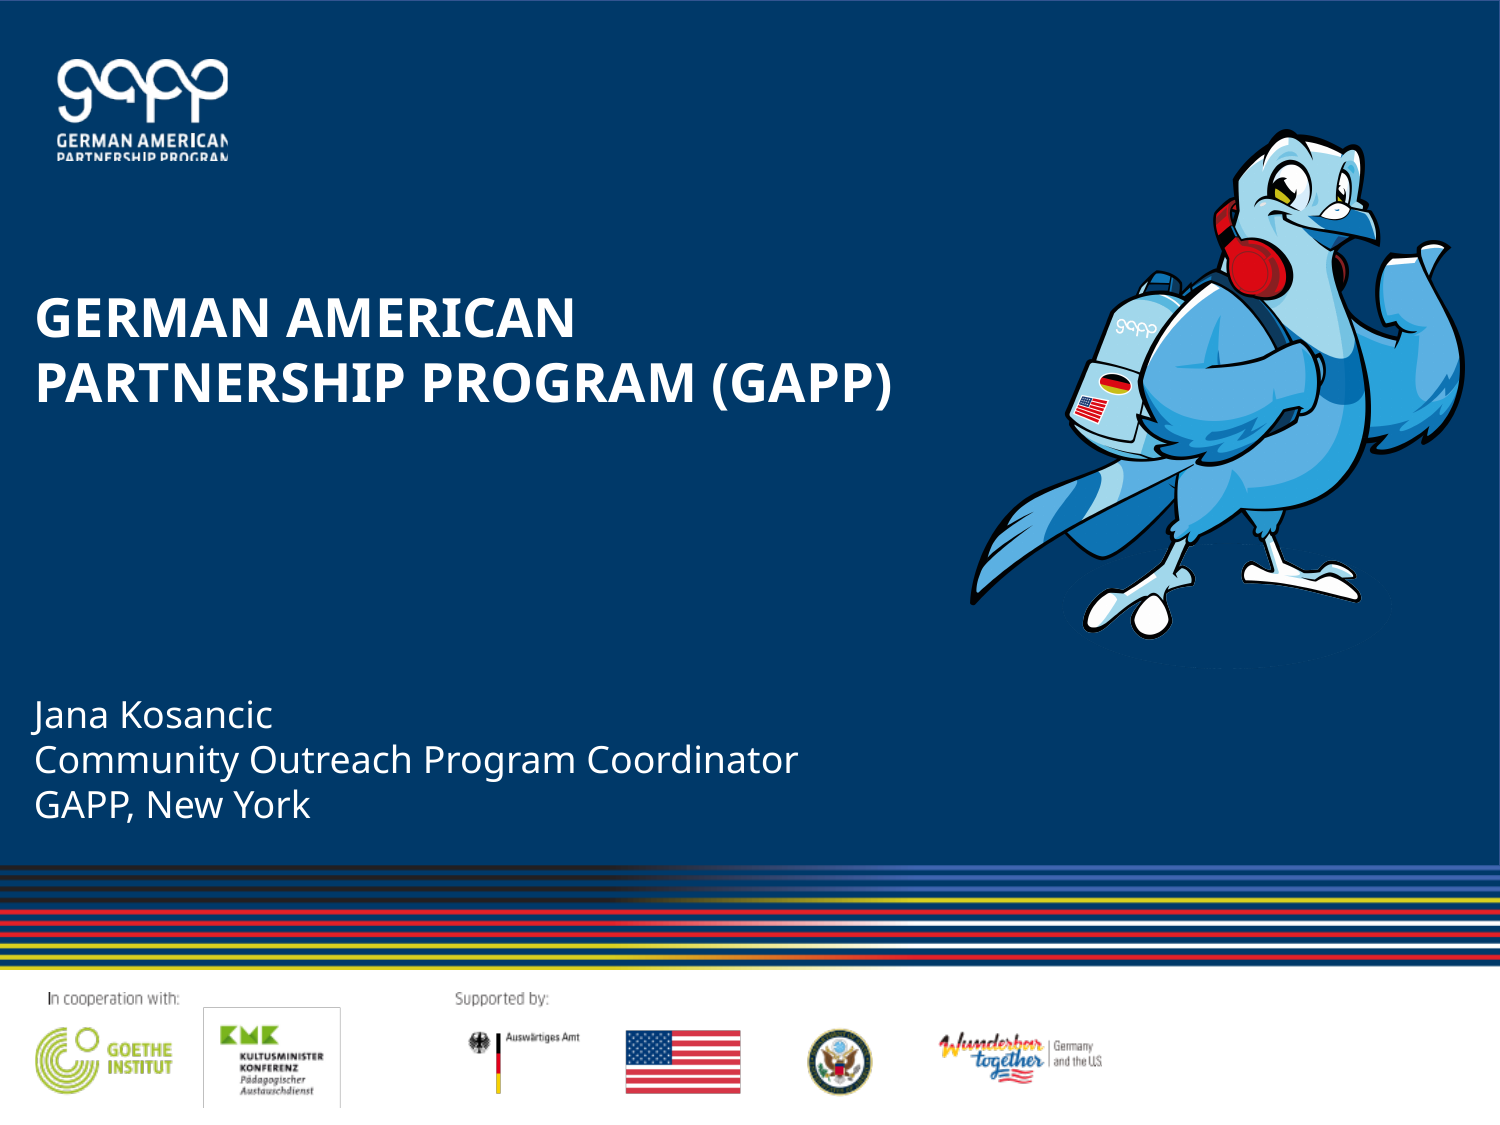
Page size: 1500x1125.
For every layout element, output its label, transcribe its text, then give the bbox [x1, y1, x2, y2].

picture [970, 129, 1465, 669]
list German American Partnership Program (GAPP) [19, 276, 970, 501]
text_box Jana Kosancic Community Outreach Program Coordinator GAPP, New York [19, 683, 1185, 834]
